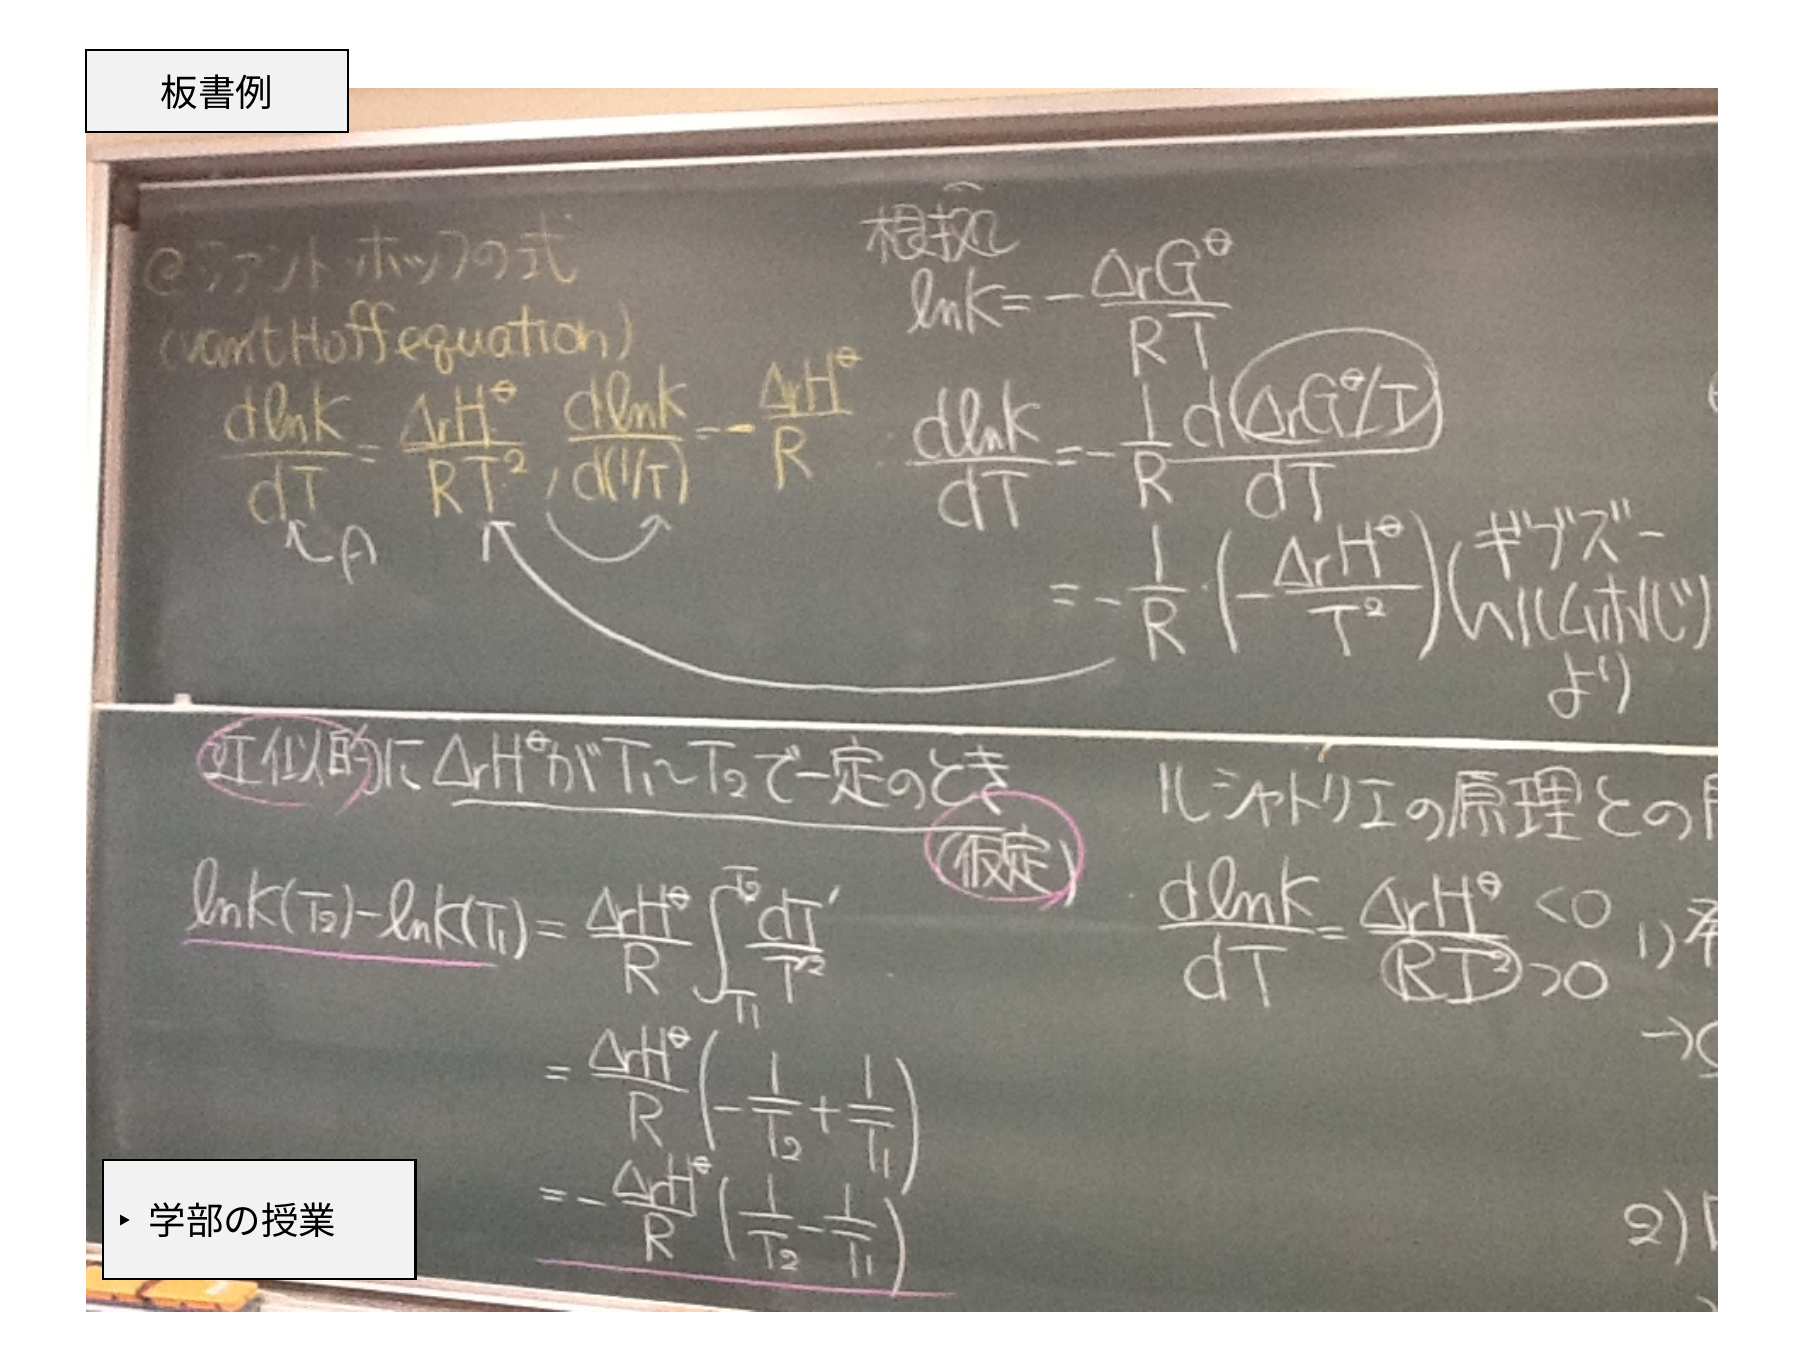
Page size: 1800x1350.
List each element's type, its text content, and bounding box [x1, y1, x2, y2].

text_box 板書例 [85, 49, 349, 133]
picture [86, 88, 1718, 1312]
